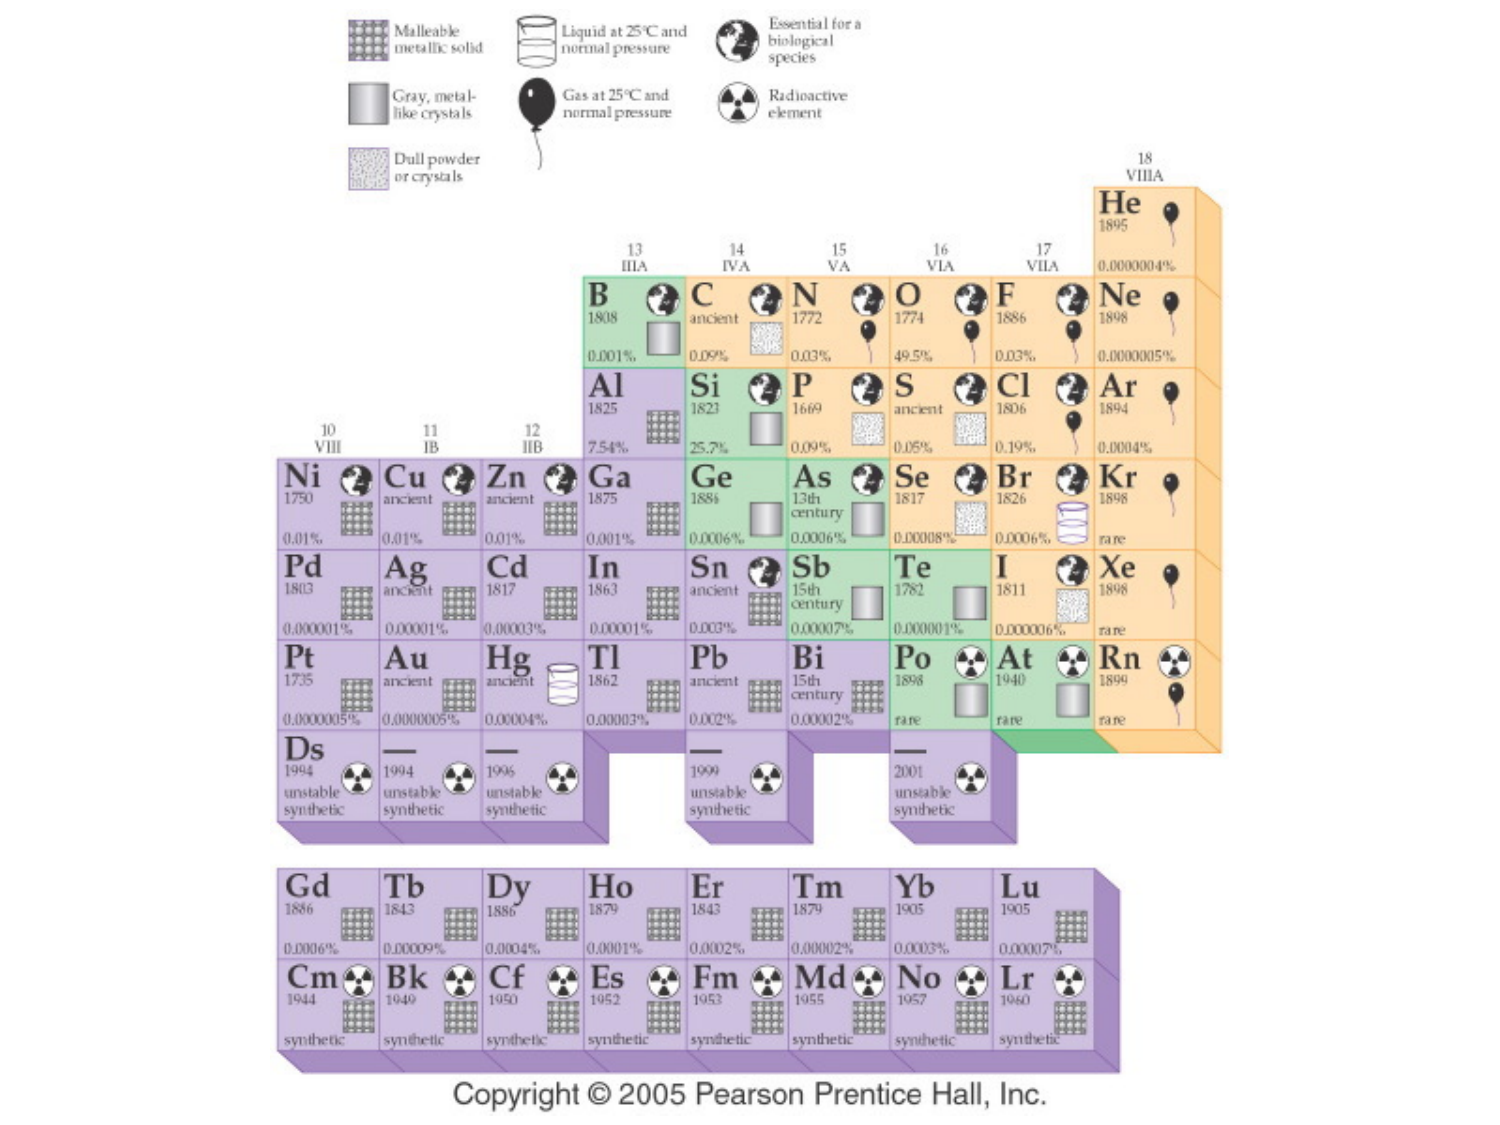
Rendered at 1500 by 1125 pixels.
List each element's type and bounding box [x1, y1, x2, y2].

picture [270, 9, 1230, 1116]
